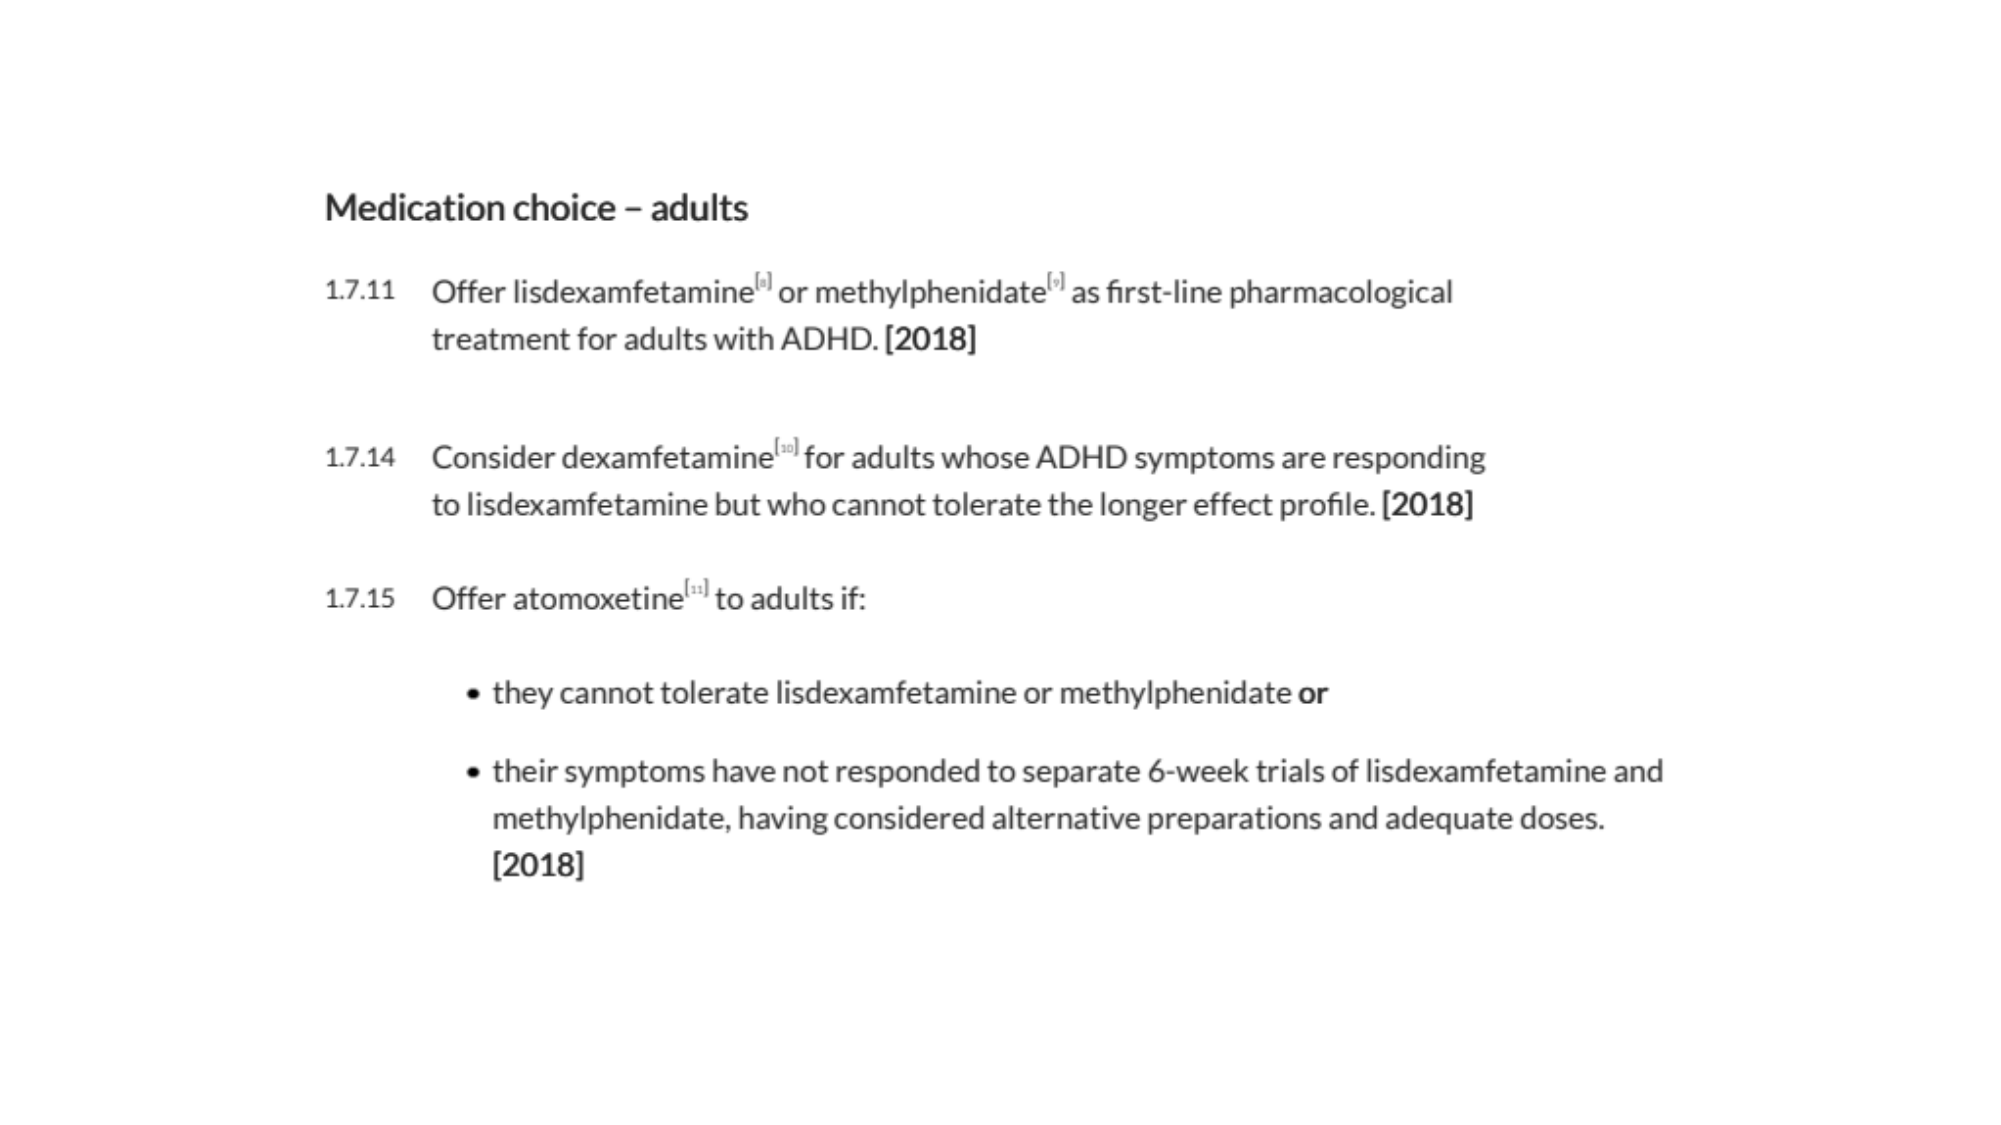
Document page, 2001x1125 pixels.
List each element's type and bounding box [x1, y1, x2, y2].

picture [279, 170, 1688, 896]
